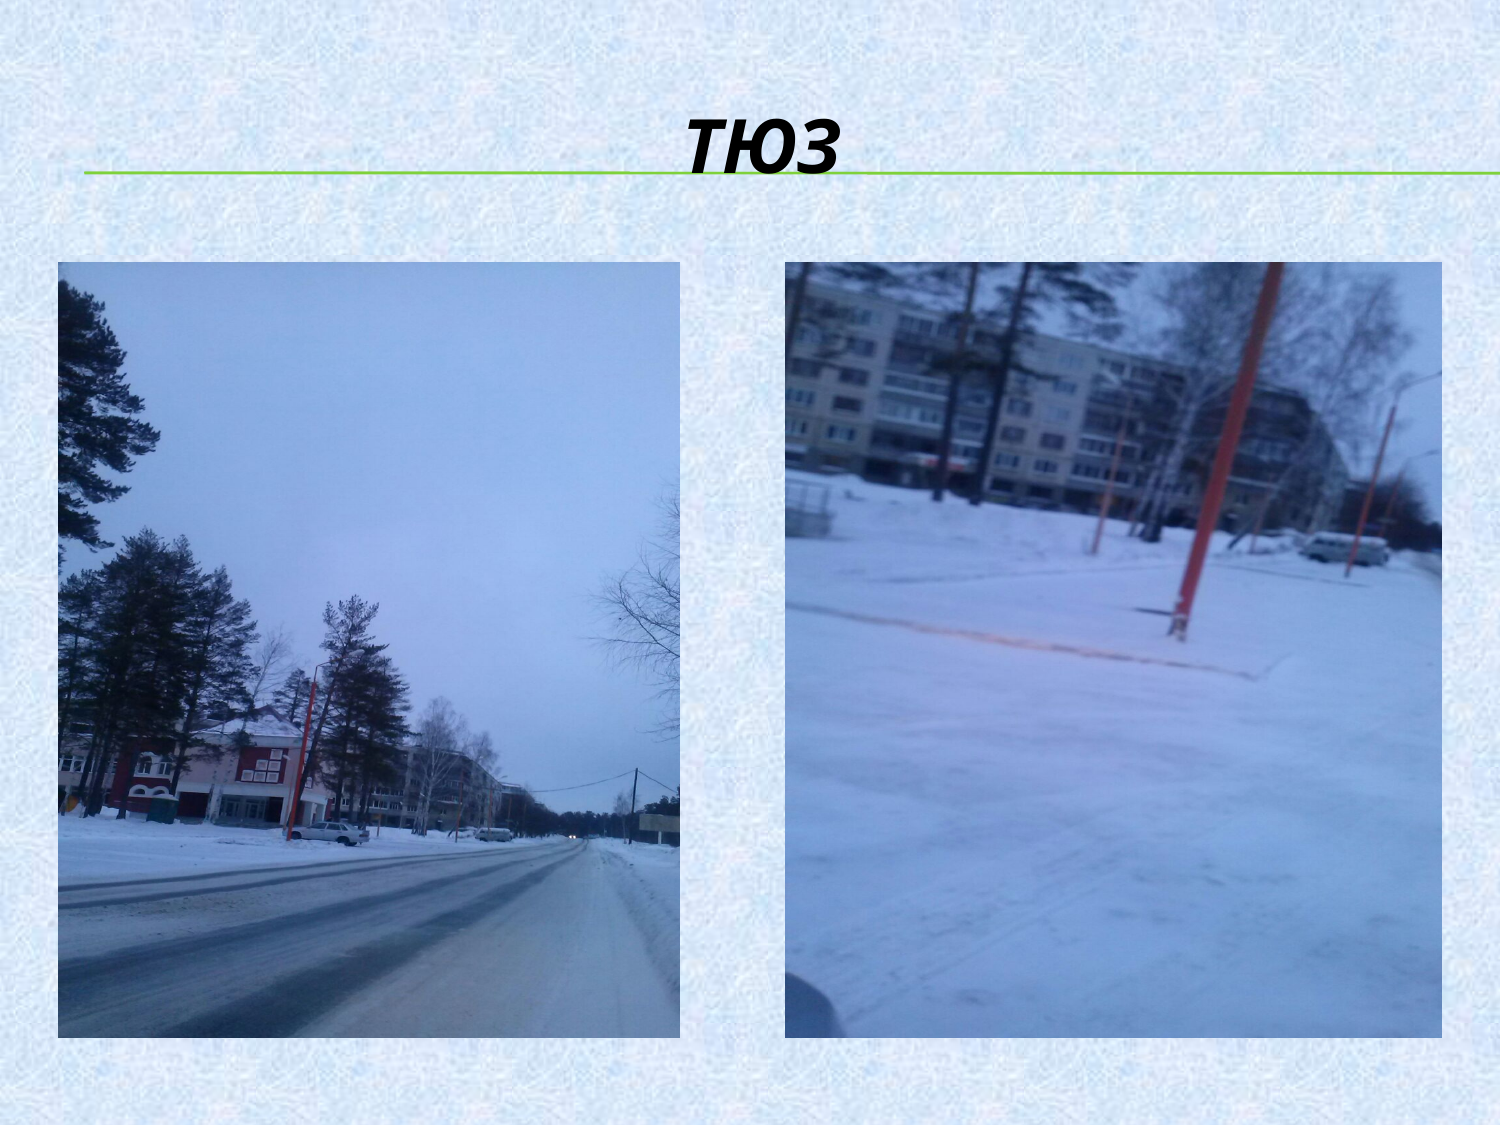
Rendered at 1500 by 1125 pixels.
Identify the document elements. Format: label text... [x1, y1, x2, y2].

picture [0, 0, 1500, 1125]
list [58, 262, 680, 1038]
title ТЮЗ [49, 75, 1475, 213]
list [784, 262, 1442, 1038]
